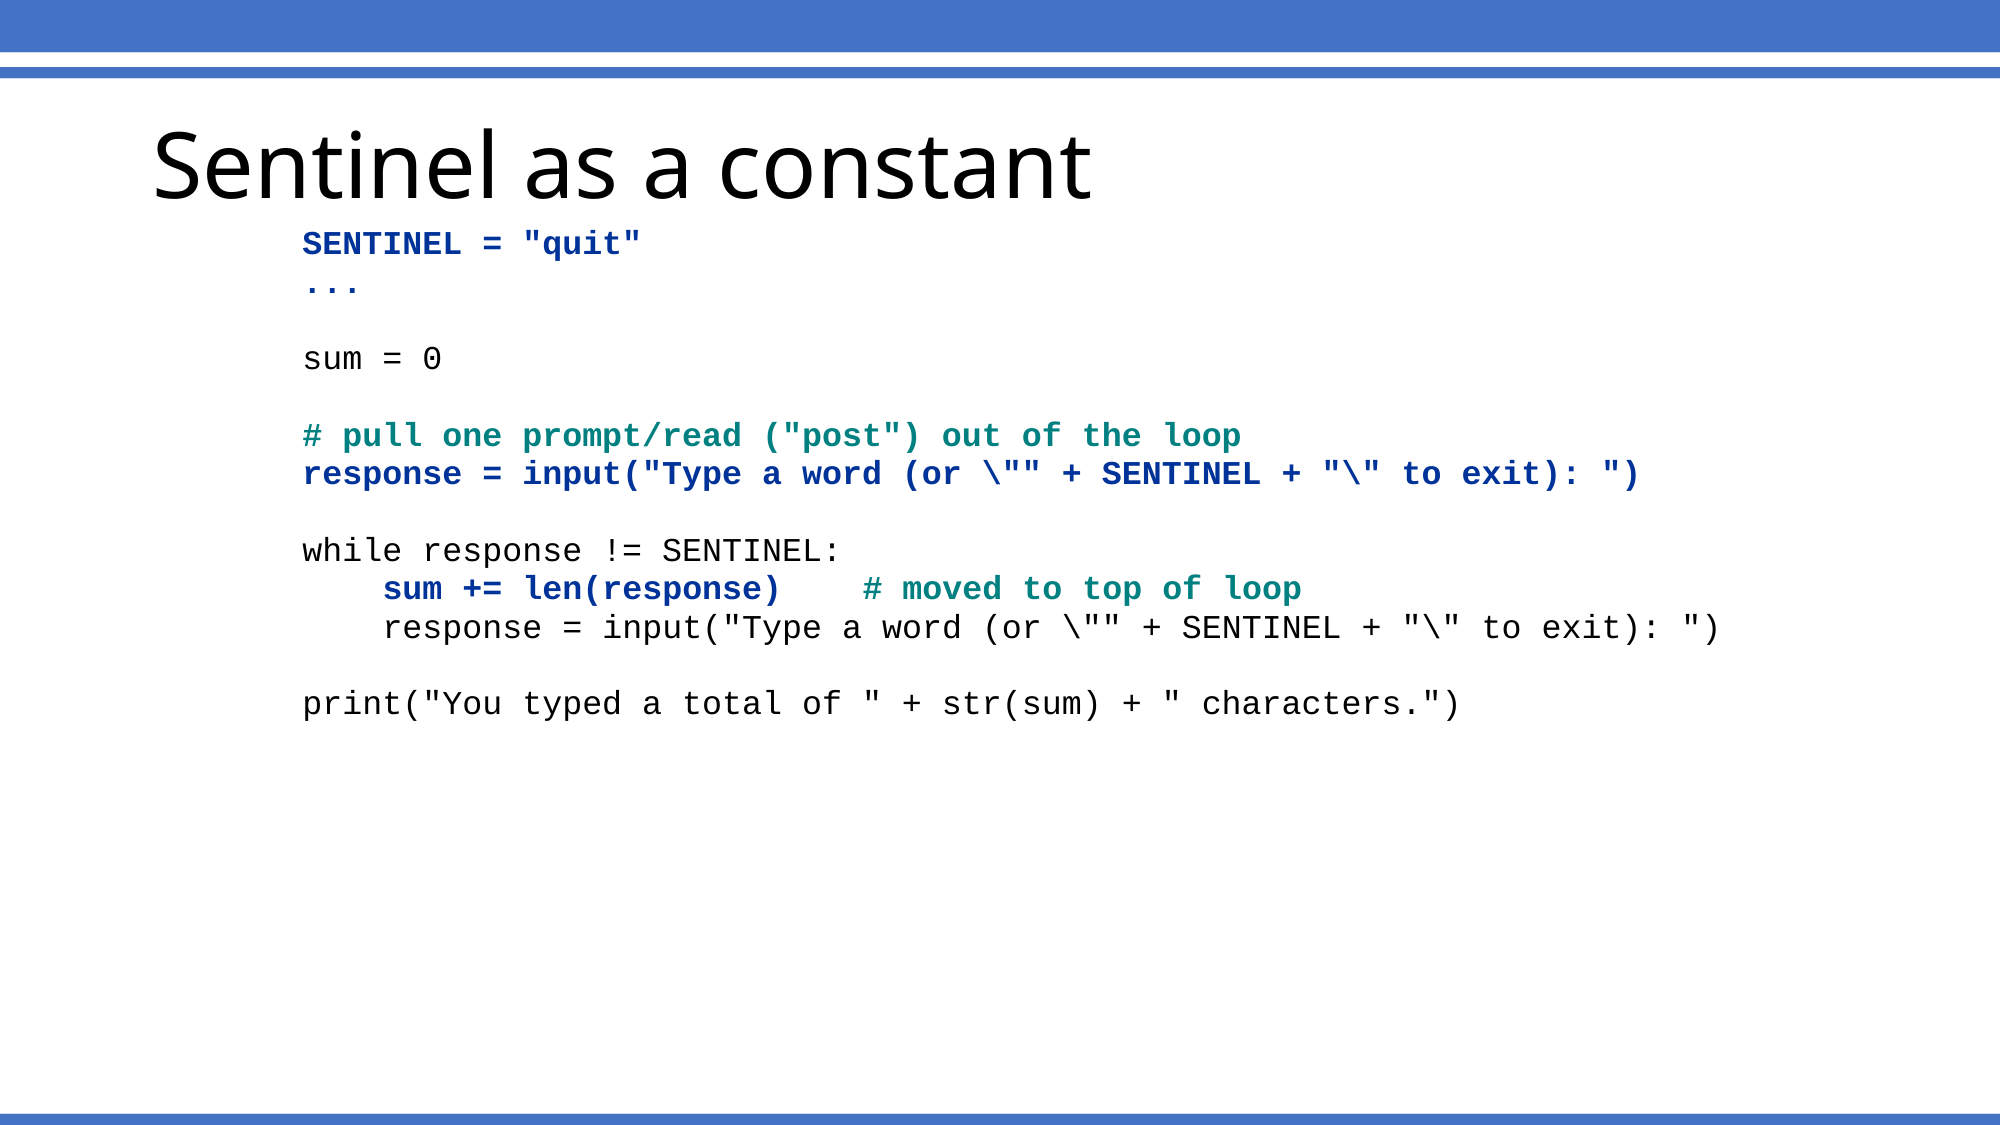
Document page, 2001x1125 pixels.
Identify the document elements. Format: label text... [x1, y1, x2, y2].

title Sentinel as a constant [137, 59, 1863, 278]
list SENTINEL = "quit" ... sum = 0 # pull one prompt/read ("post") out of the loop response = input("Type a word (or \"" + SENTINEL + "\" to exit): ") while response != SENTINEL: sum += len(response) # moved to top of loop response = input("Type a word (or \"" + SENTINEL + "\" to exit): ") print("You typed a total of " + str(sum) + " characters.") [212, 224, 1763, 1075]
